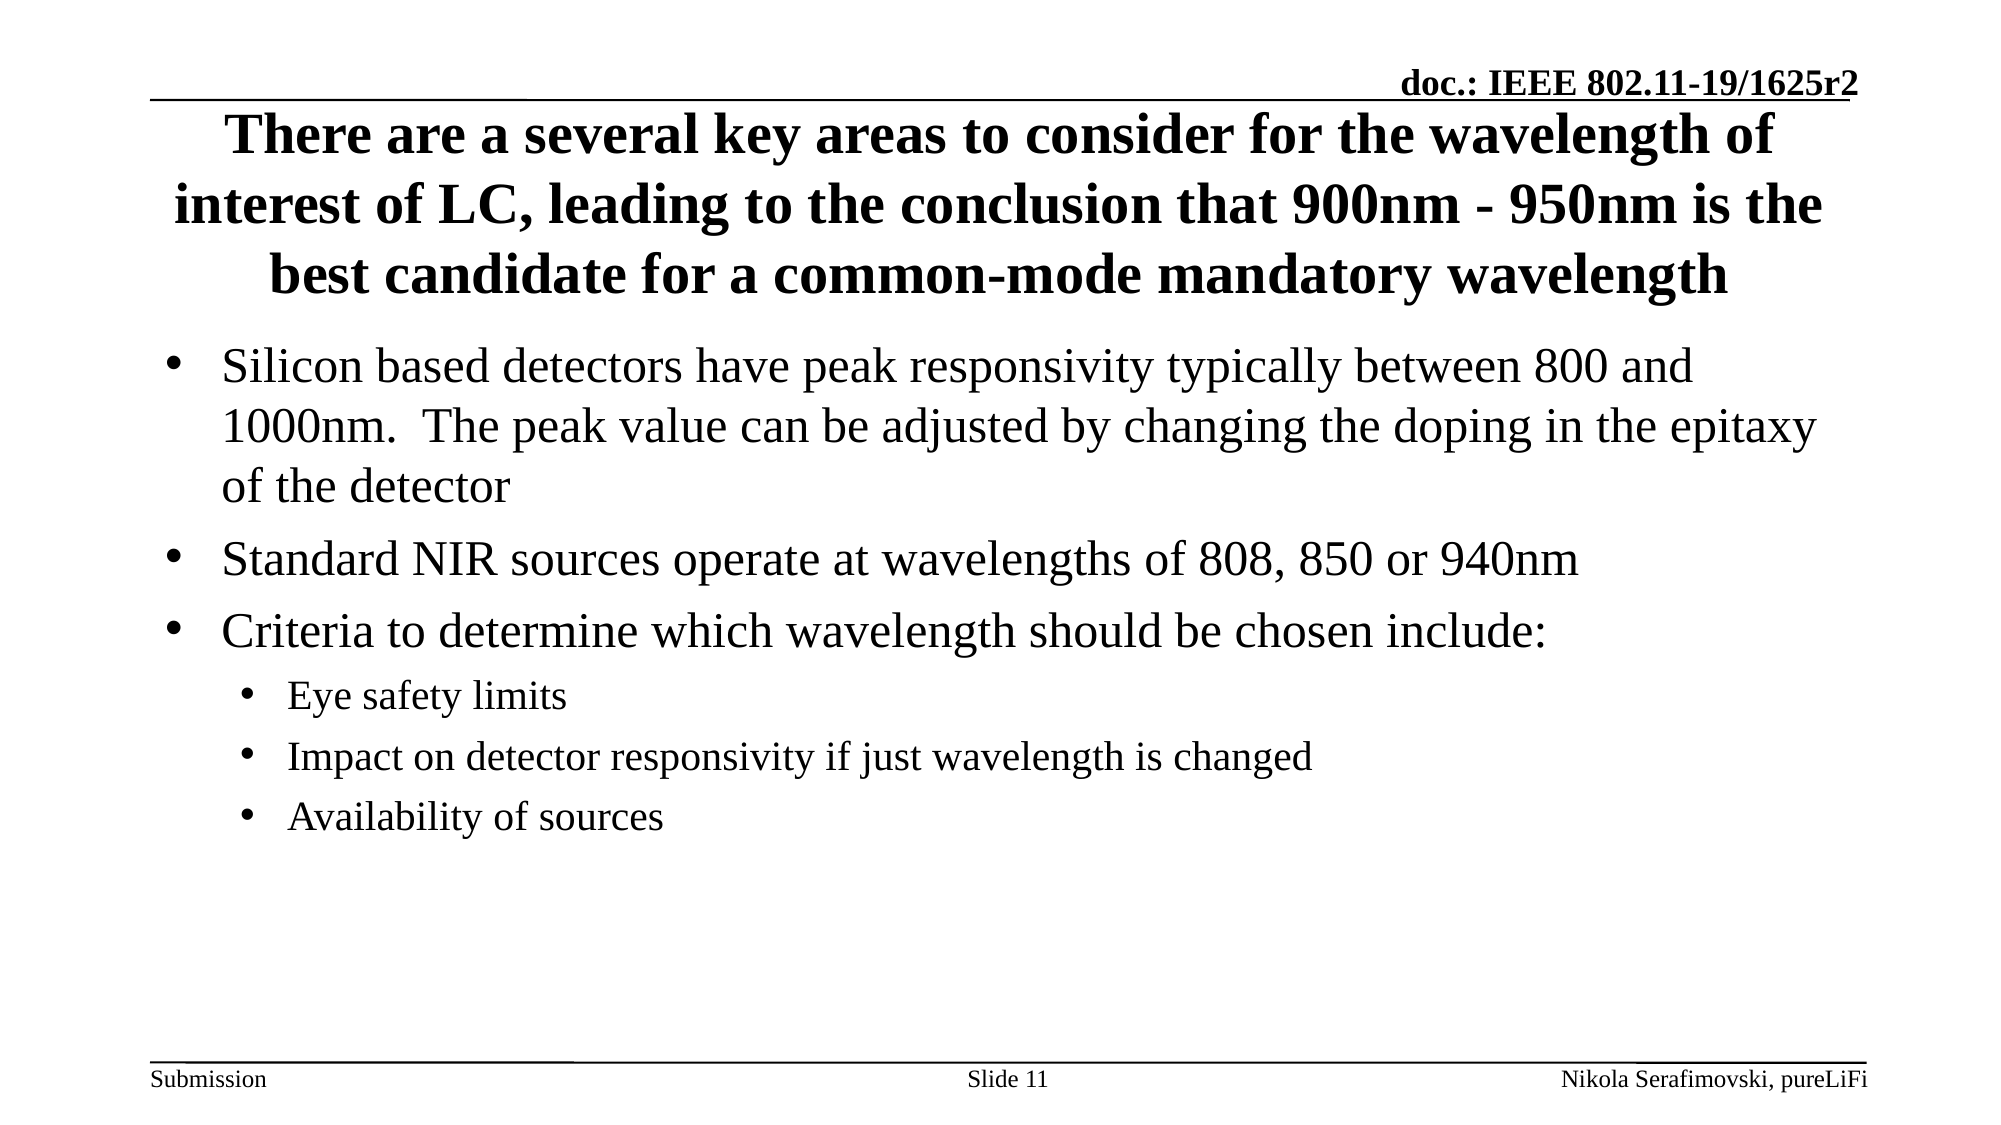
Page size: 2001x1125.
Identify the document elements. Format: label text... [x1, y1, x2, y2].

footer Nikola Serafimovski, pureLiFi [1171, 1061, 1869, 1093]
list Silicon based detectors have peak responsivity typically between 800 and 1000nm. The peak value can be adjusted by changing the doping in the epitaxy of the detector Standard NIR sources operate at wavelengths of 808, 850 or 940nm Criteria to determine which wavelength should be chosen include: Eye safety limits Impact on detector responsivity if just wavelength is changed Availability of sources [149, 324, 1850, 1000]
title There are a several key areas to consider for the wavelength of interest of LC, leading to the conclusion that 900nm - 950nm is the best candidate for a common-mode mandatory wavelength [149, 112, 1850, 288]
slide_number Slide 11 [950, 1061, 1067, 1123]
